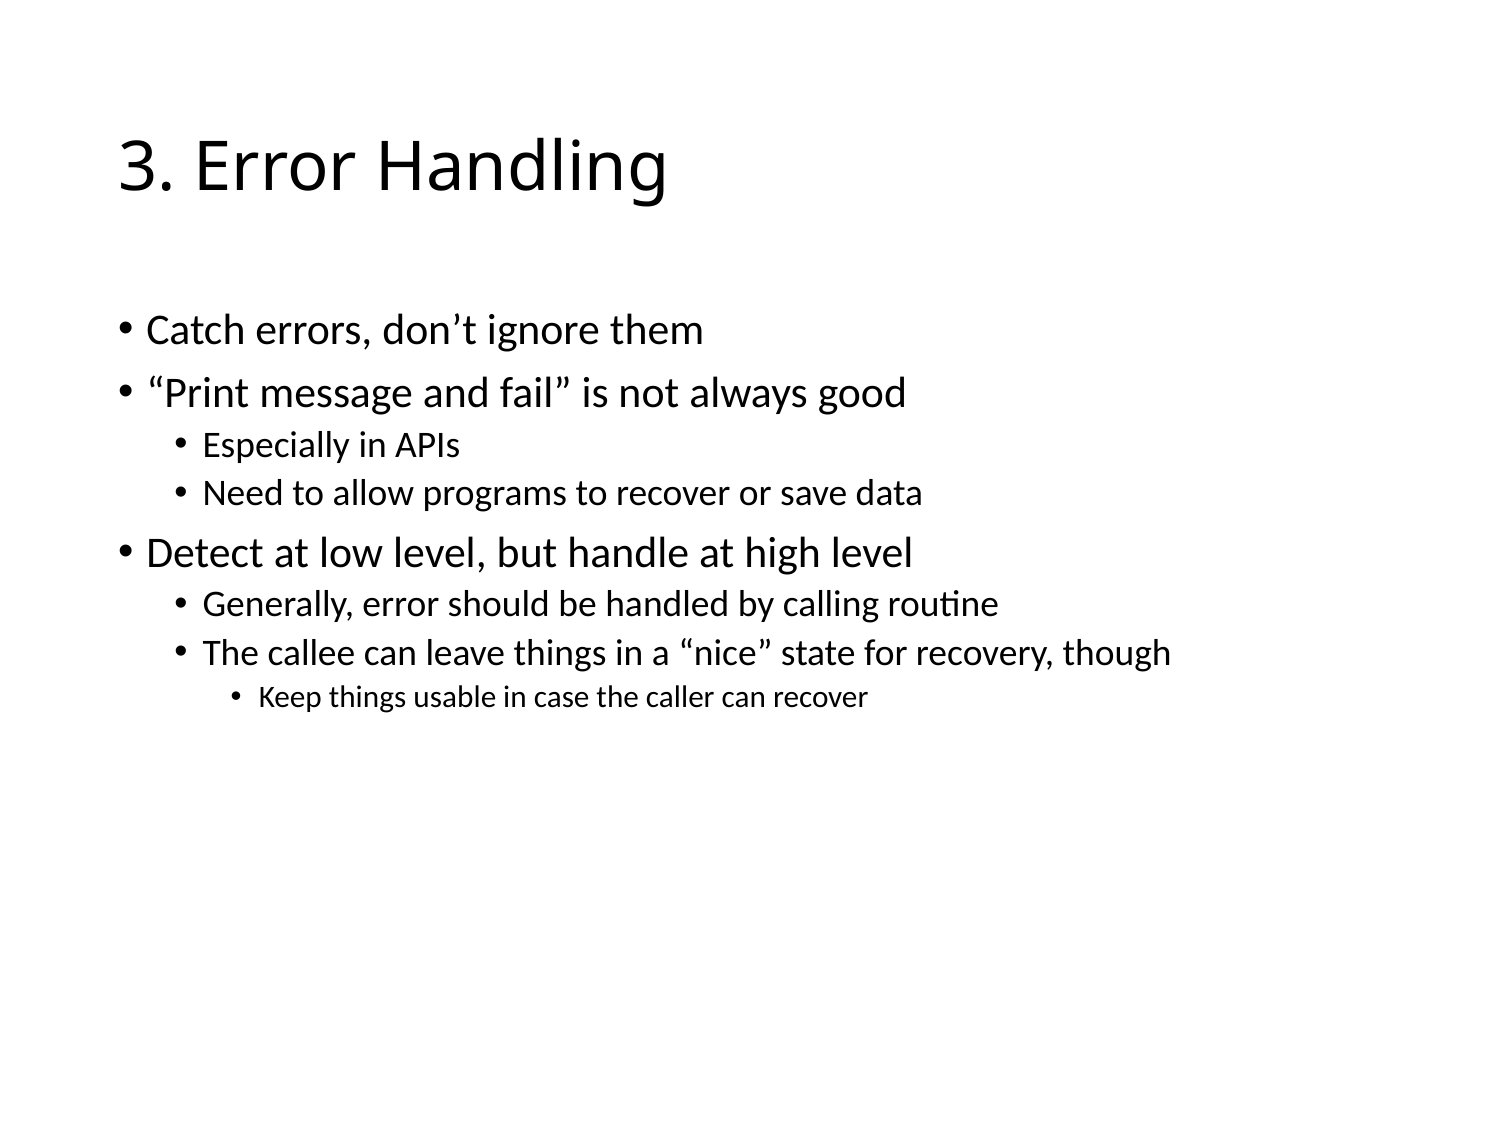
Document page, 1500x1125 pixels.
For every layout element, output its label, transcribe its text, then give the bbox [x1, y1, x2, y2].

title 3. Error Handling [103, 59, 1397, 278]
list Catch errors, don’t ignore them “Print message and fail” is not always good Especially in APIs Need to allow programs to recover or save data Detect at low level, but handle at high level Generally, error should be handled by calling routine The callee can leave things in a “nice” state for recovery, though Keep things usable in case the caller can recover [103, 299, 1397, 1014]
